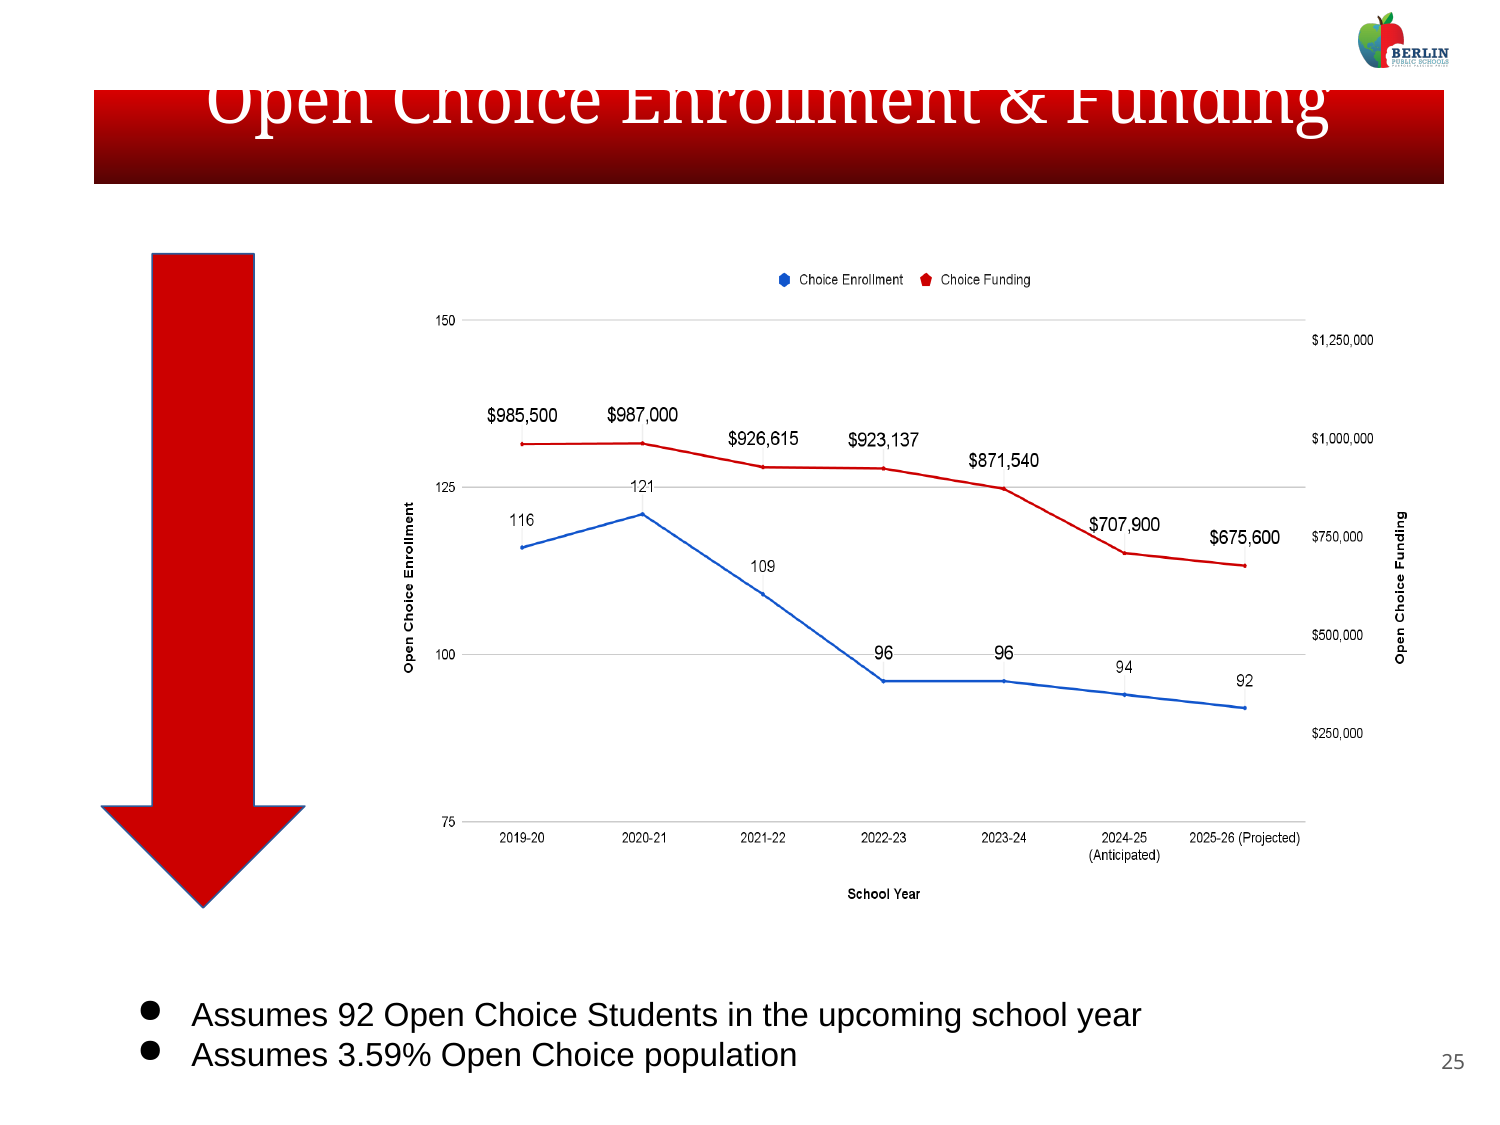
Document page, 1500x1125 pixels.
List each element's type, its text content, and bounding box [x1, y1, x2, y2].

picture [371, 235, 1437, 937]
picture [1358, 12, 1449, 68]
text_box [101, 253, 305, 908]
slide_number 25 [1389, 1019, 1480, 1106]
text_box Assumes 92 Open Choice Students in the upcoming school year Assumes 3.59% Open Choice population [101, 978, 1437, 1089]
title Open Choice Enrollment & Funding History [94, 90, 1444, 184]
